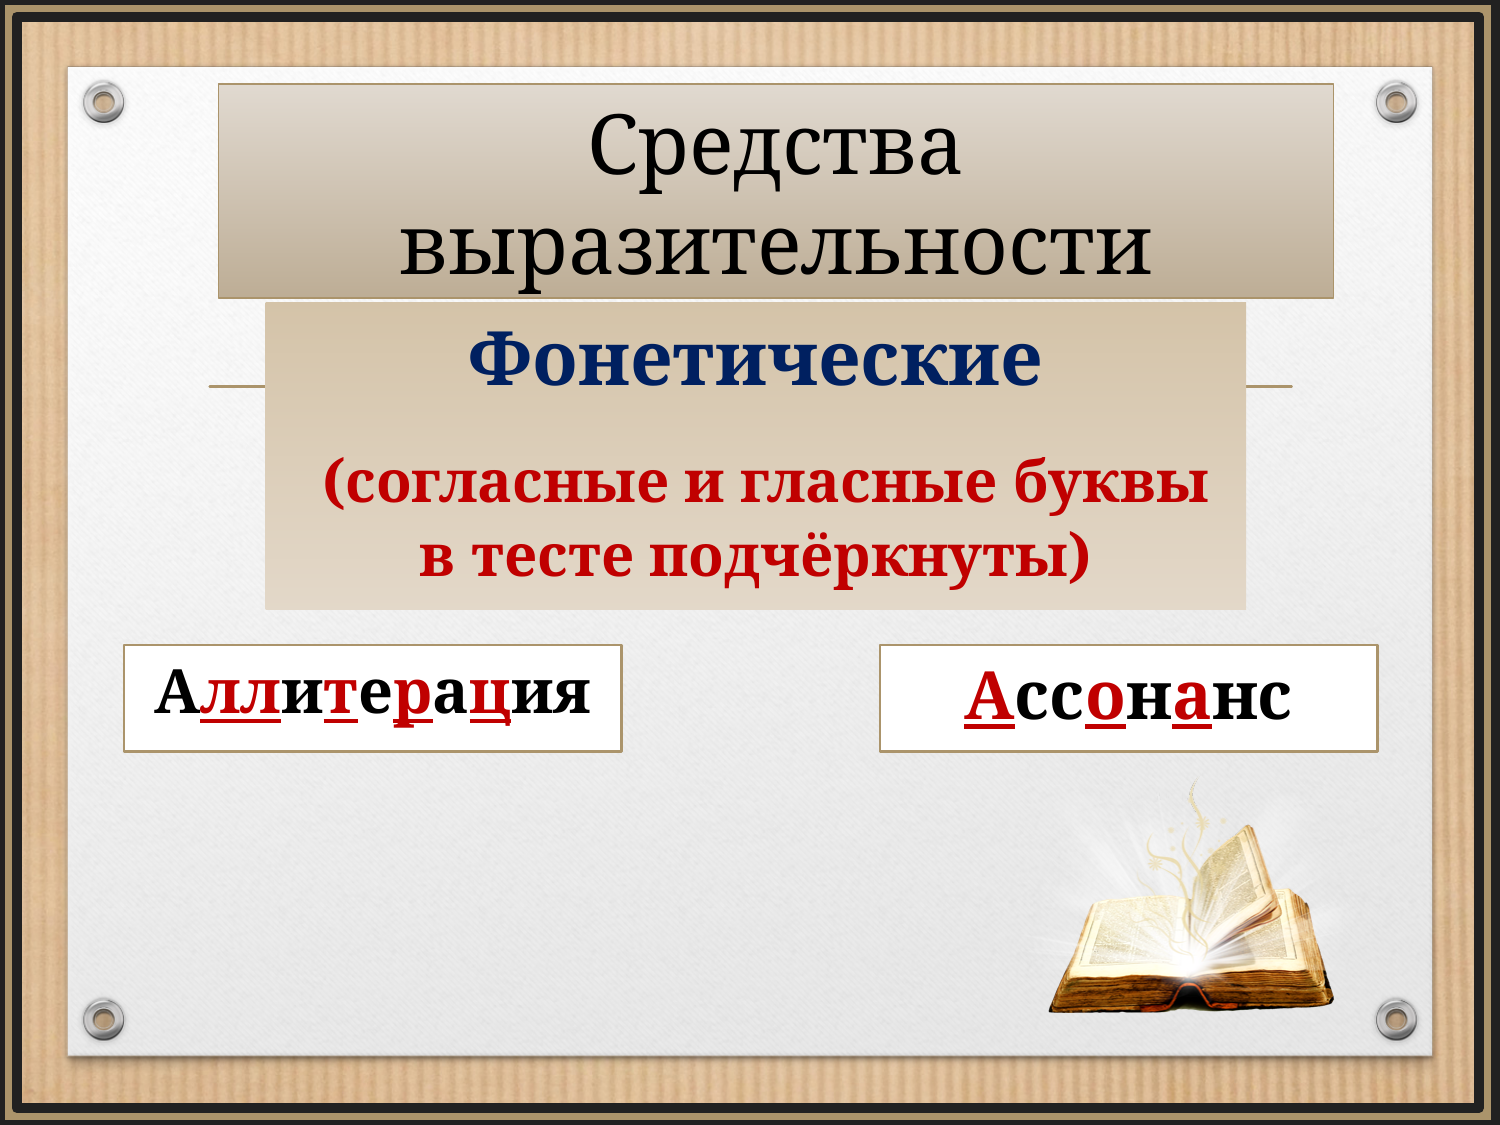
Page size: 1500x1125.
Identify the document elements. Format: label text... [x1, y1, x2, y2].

text_box Ассонанс [879, 644, 1379, 753]
text_box Аллитерация [123, 644, 623, 753]
list Фонетические (согласные и гласные буквы в тесте подчёркнуты) [265, 302, 1247, 610]
title Средства выразительности [218, 83, 1334, 299]
picture [22, 22, 1474, 1103]
